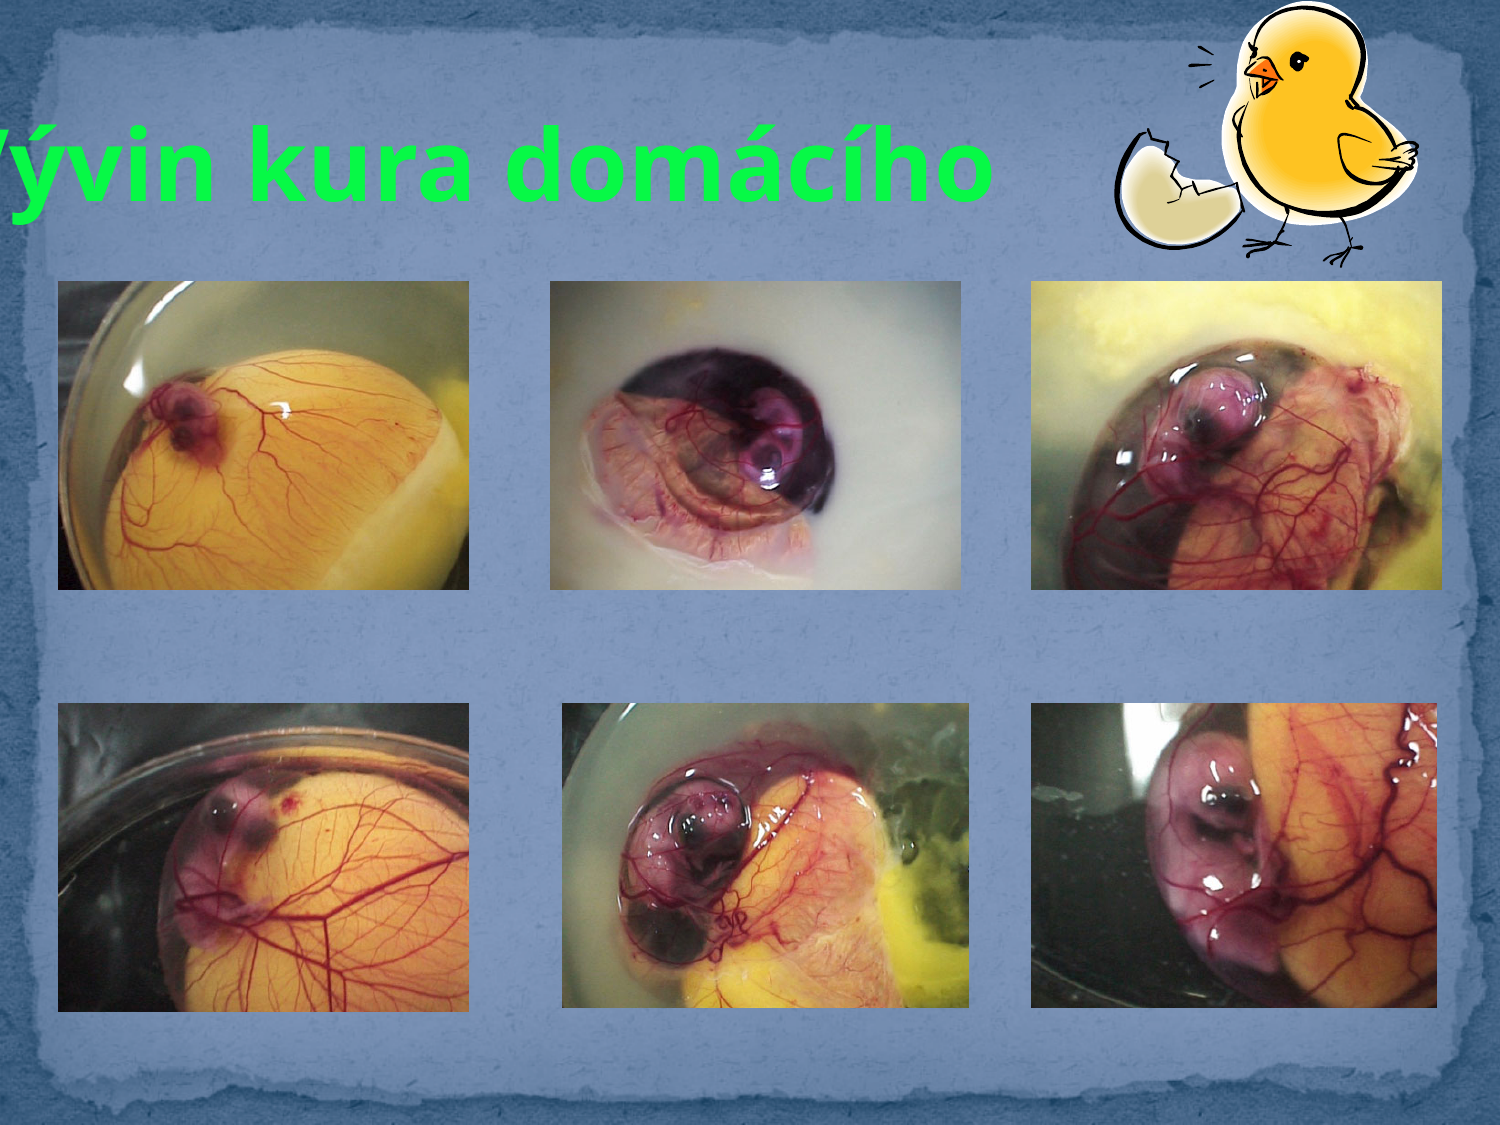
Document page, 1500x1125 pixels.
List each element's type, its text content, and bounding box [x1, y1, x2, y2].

picture [58, 281, 469, 590]
picture [562, 703, 969, 1008]
picture [1031, 703, 1437, 1008]
picture [58, 703, 469, 1012]
picture [550, 281, 961, 590]
picture [1031, 281, 1442, 590]
picture [1114, 1, 1420, 268]
text_box Vývin kura domácího [0, 93, 1013, 229]
